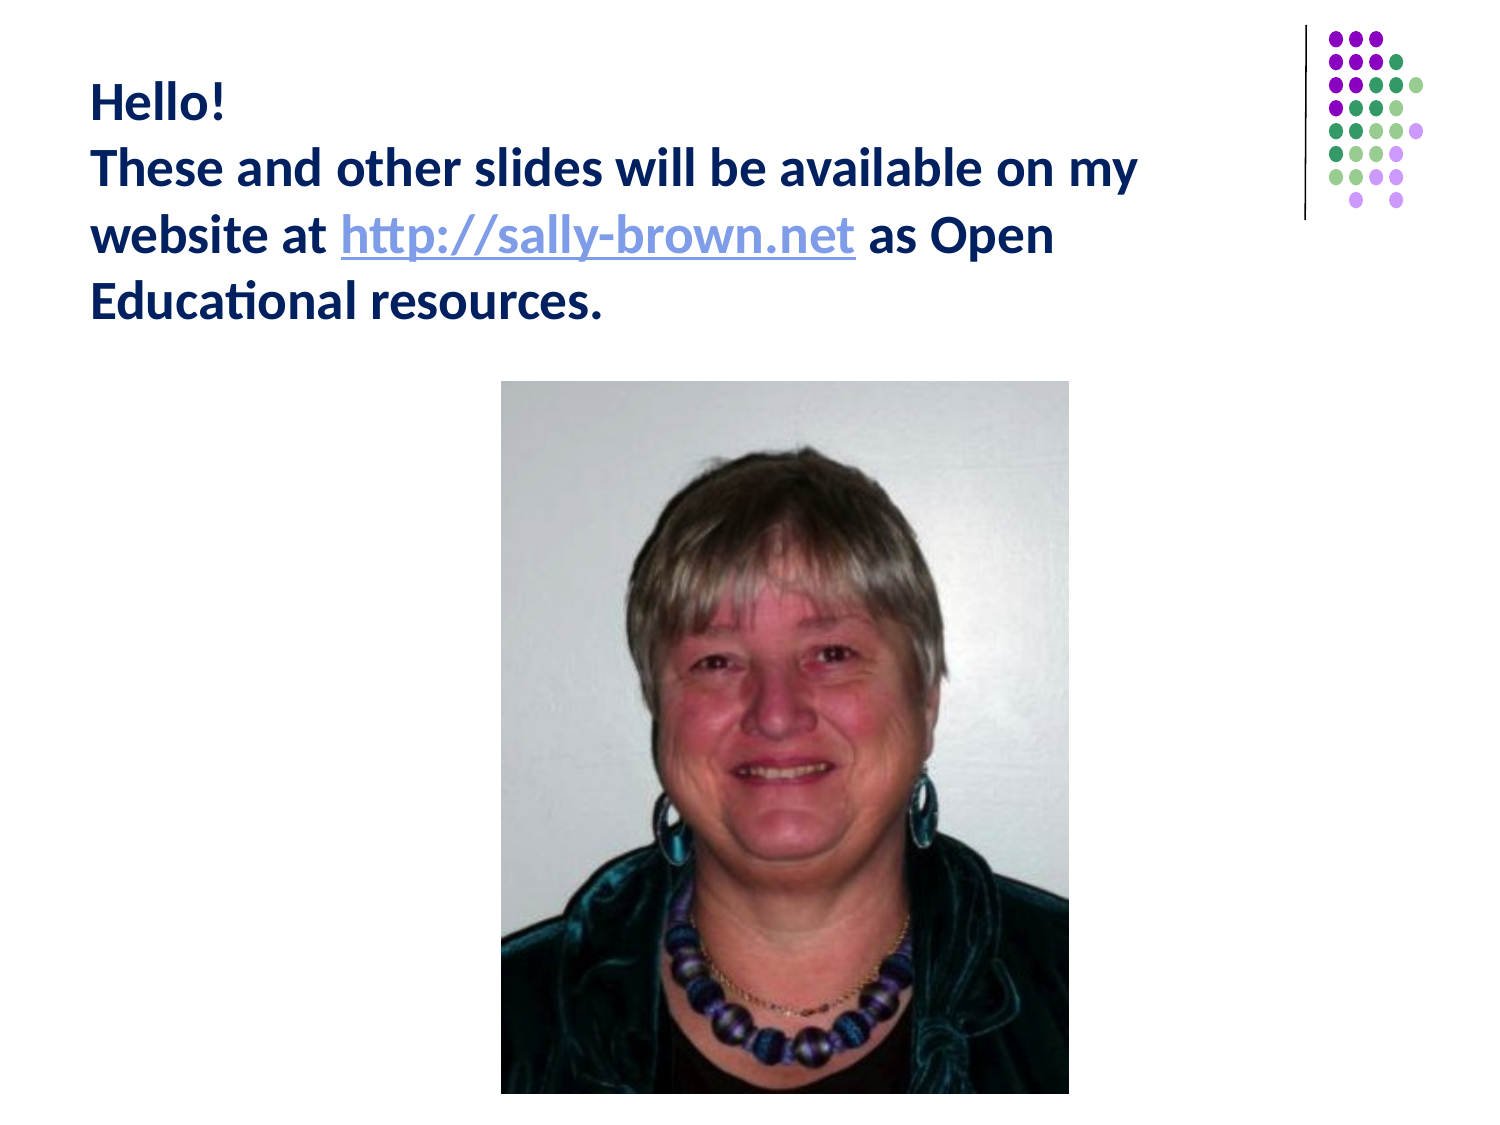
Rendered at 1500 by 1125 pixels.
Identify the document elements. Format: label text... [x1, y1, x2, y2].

picture [501, 381, 1070, 1095]
title Hello! These and other slides will be available on my website at http://sally-brown.net as Open Educational resources. [74, 55, 1313, 339]
